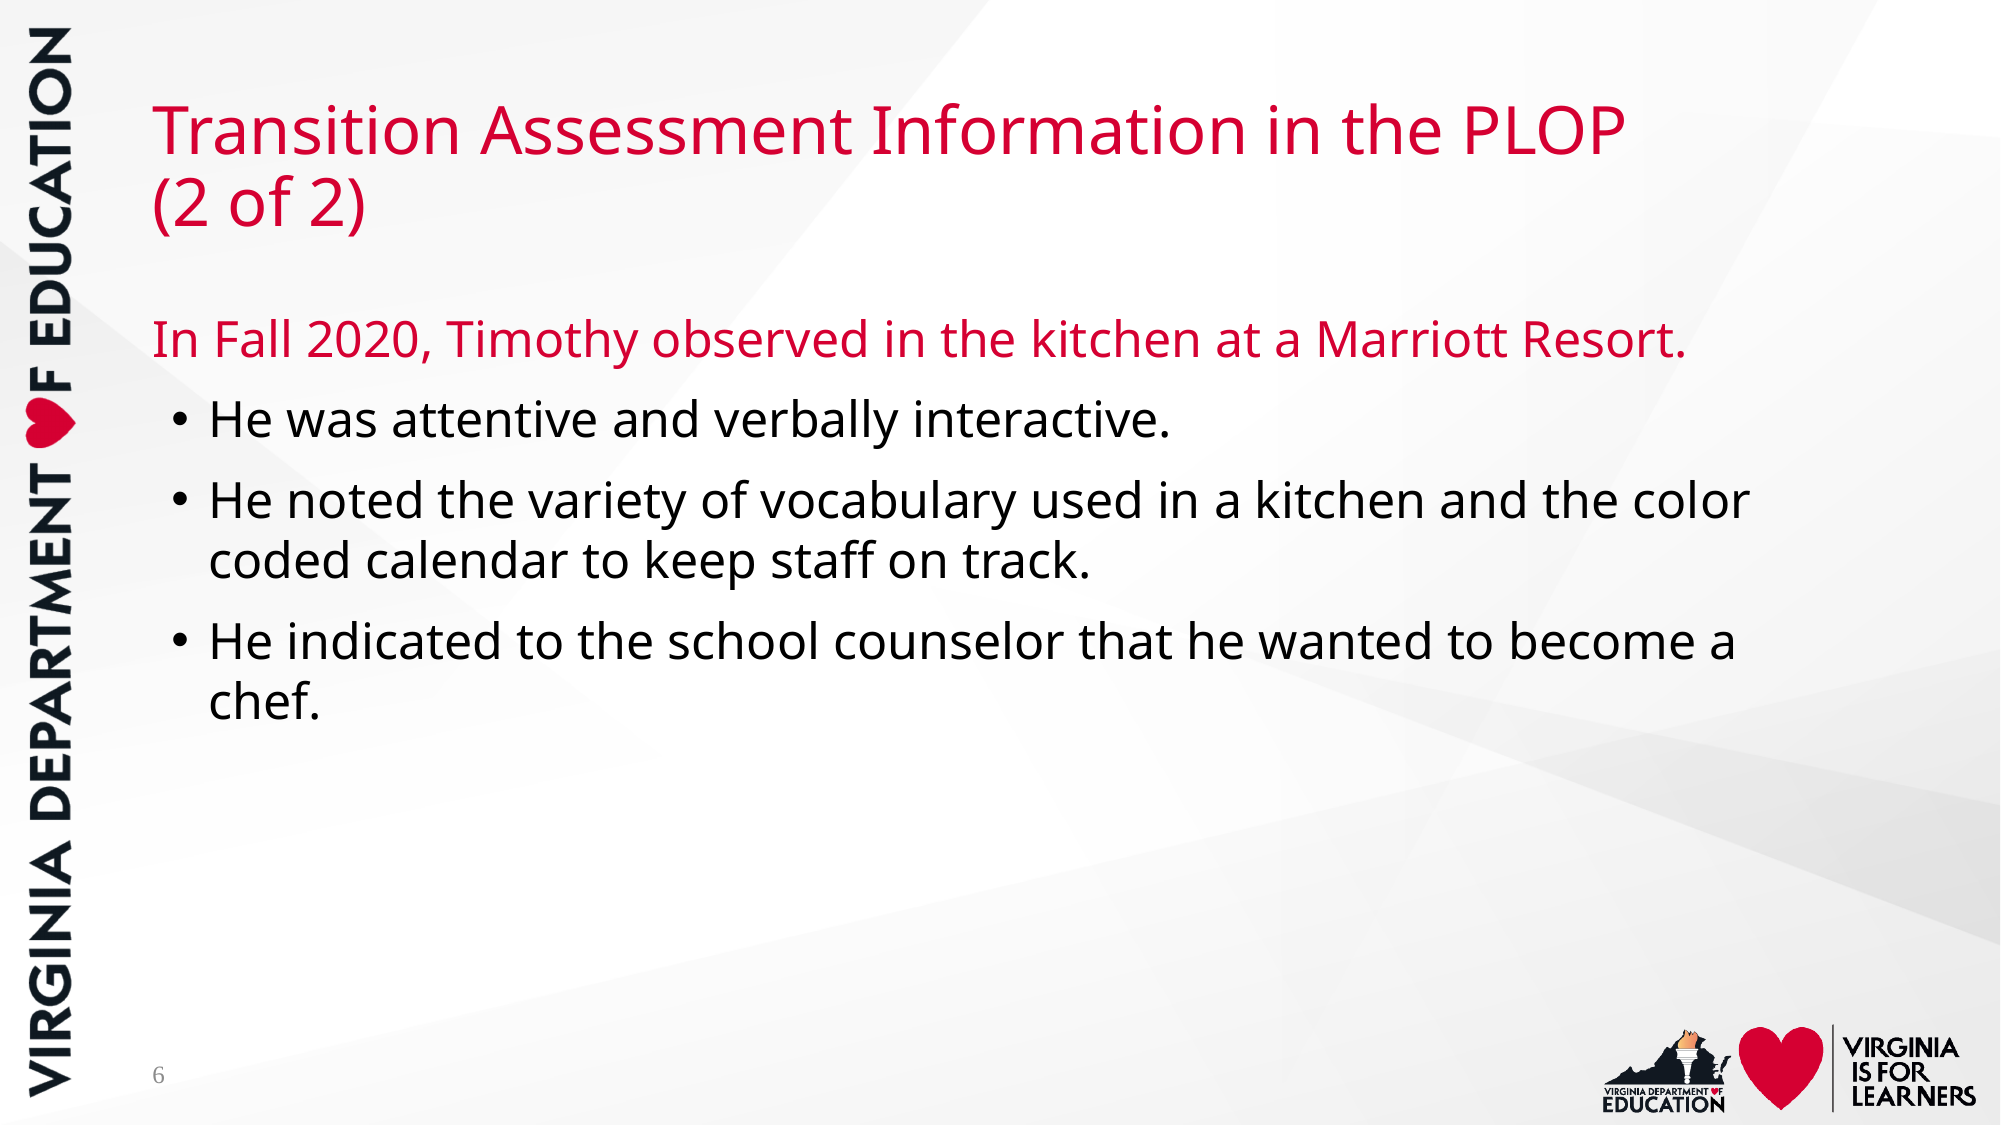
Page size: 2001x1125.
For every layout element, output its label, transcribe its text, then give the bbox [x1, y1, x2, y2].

slide_number 6 [137, 1043, 588, 1104]
title Transition Assessment Information in the PLOP (2 of 2) [137, 59, 1863, 278]
picture [0, 0, 2001, 1125]
list In Fall 2020, Timothy observed in the kitchen at a Marriott Resort. He was attentive and verbally interactive. He noted the variety of vocabulary used in a kitchen and the color coded calendar to keep staff on track. He indicated to the school counselor that he wanted to become a chef. [137, 299, 1863, 1014]
